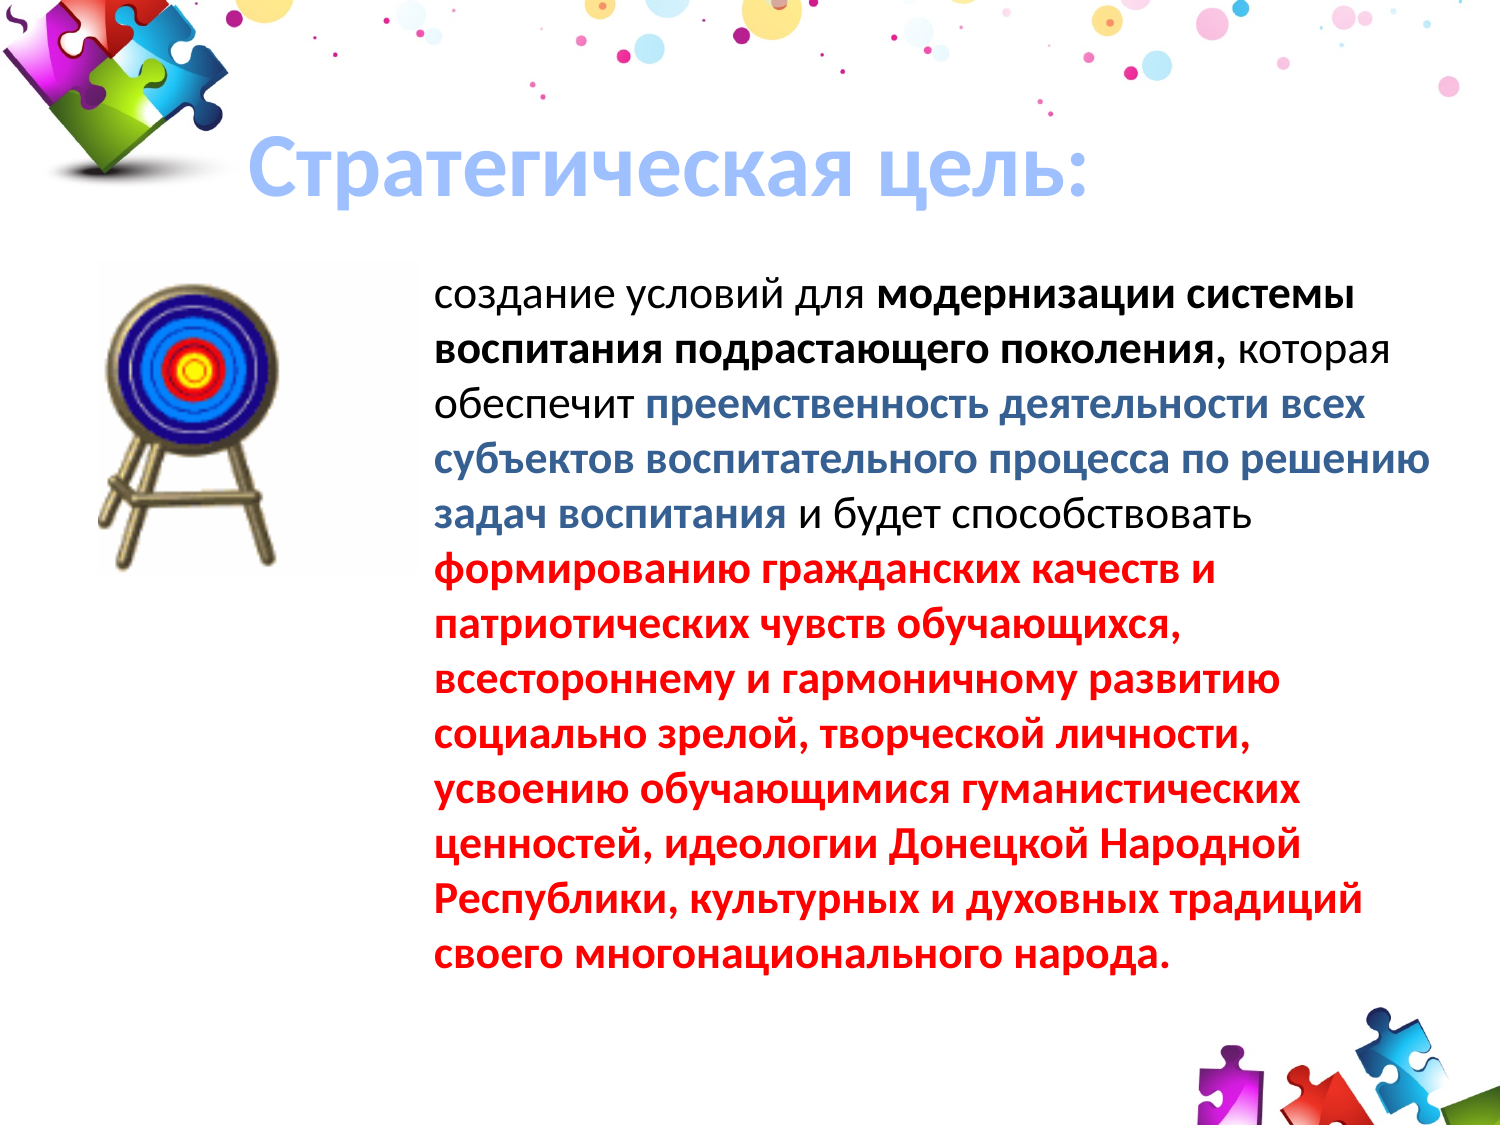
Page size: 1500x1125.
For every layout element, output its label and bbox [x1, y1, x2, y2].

picture [0, 0, 1500, 1125]
text_box [98, 97, 1448, 993]
